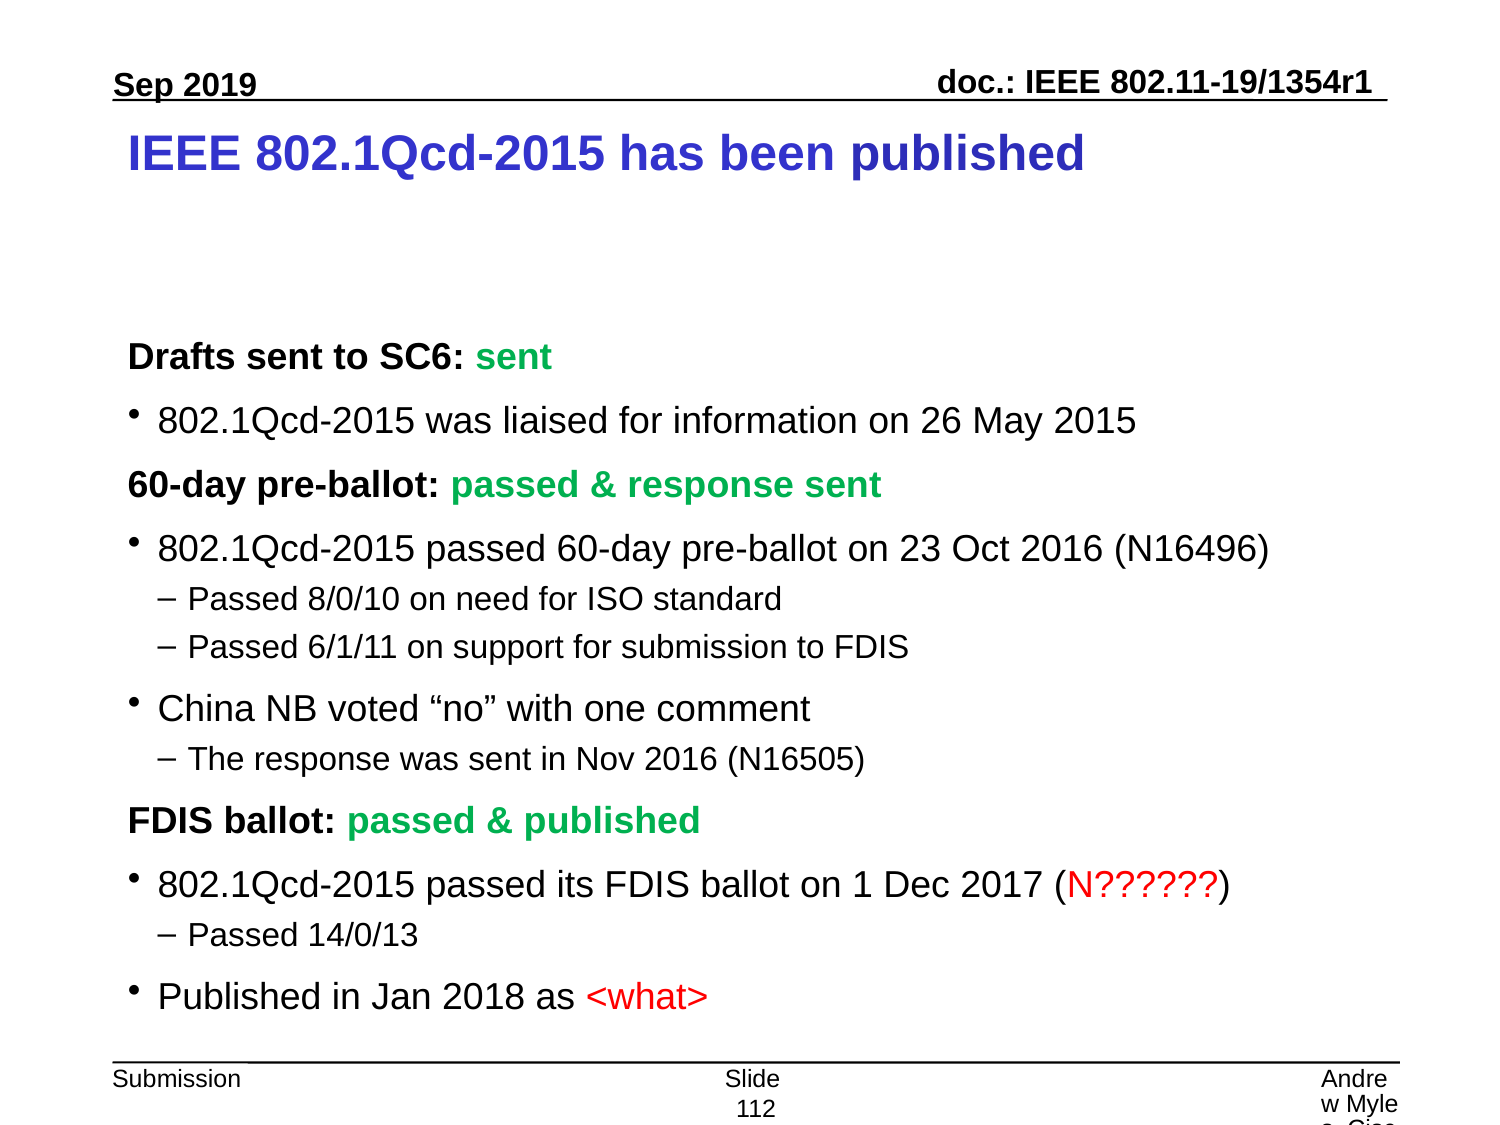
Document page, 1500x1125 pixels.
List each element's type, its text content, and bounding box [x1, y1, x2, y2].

footer Andrew Myles, Cisco [1320, 1061, 1402, 1093]
slide_number Slide 112 [709, 1061, 803, 1093]
title IEEE 802.1Qcd-2015 has been published [112, 112, 1388, 288]
list Drafts sent to SC6: sent 802.1Qcd-2015 was liaised for information on 26 May 2015 60-day pre-ballot: passed & response sent 802.1Qcd-2015 passed 60-day pre-ballot on 23 Oct 2016 (N16496) Passed 8/0/10 on need for ISO standard Passed 6/1/11 on support for submission to FDIS China NB voted “no” with one comment The response was sent in Nov 2016 (N16505) FDIS ballot: passed & published 802.1Qcd-2015 passed its FDIS ballot on 1 Dec 2017 (N??????) Passed 14/0/13 Published in Jan 2018 as <what> [112, 324, 1388, 1000]
